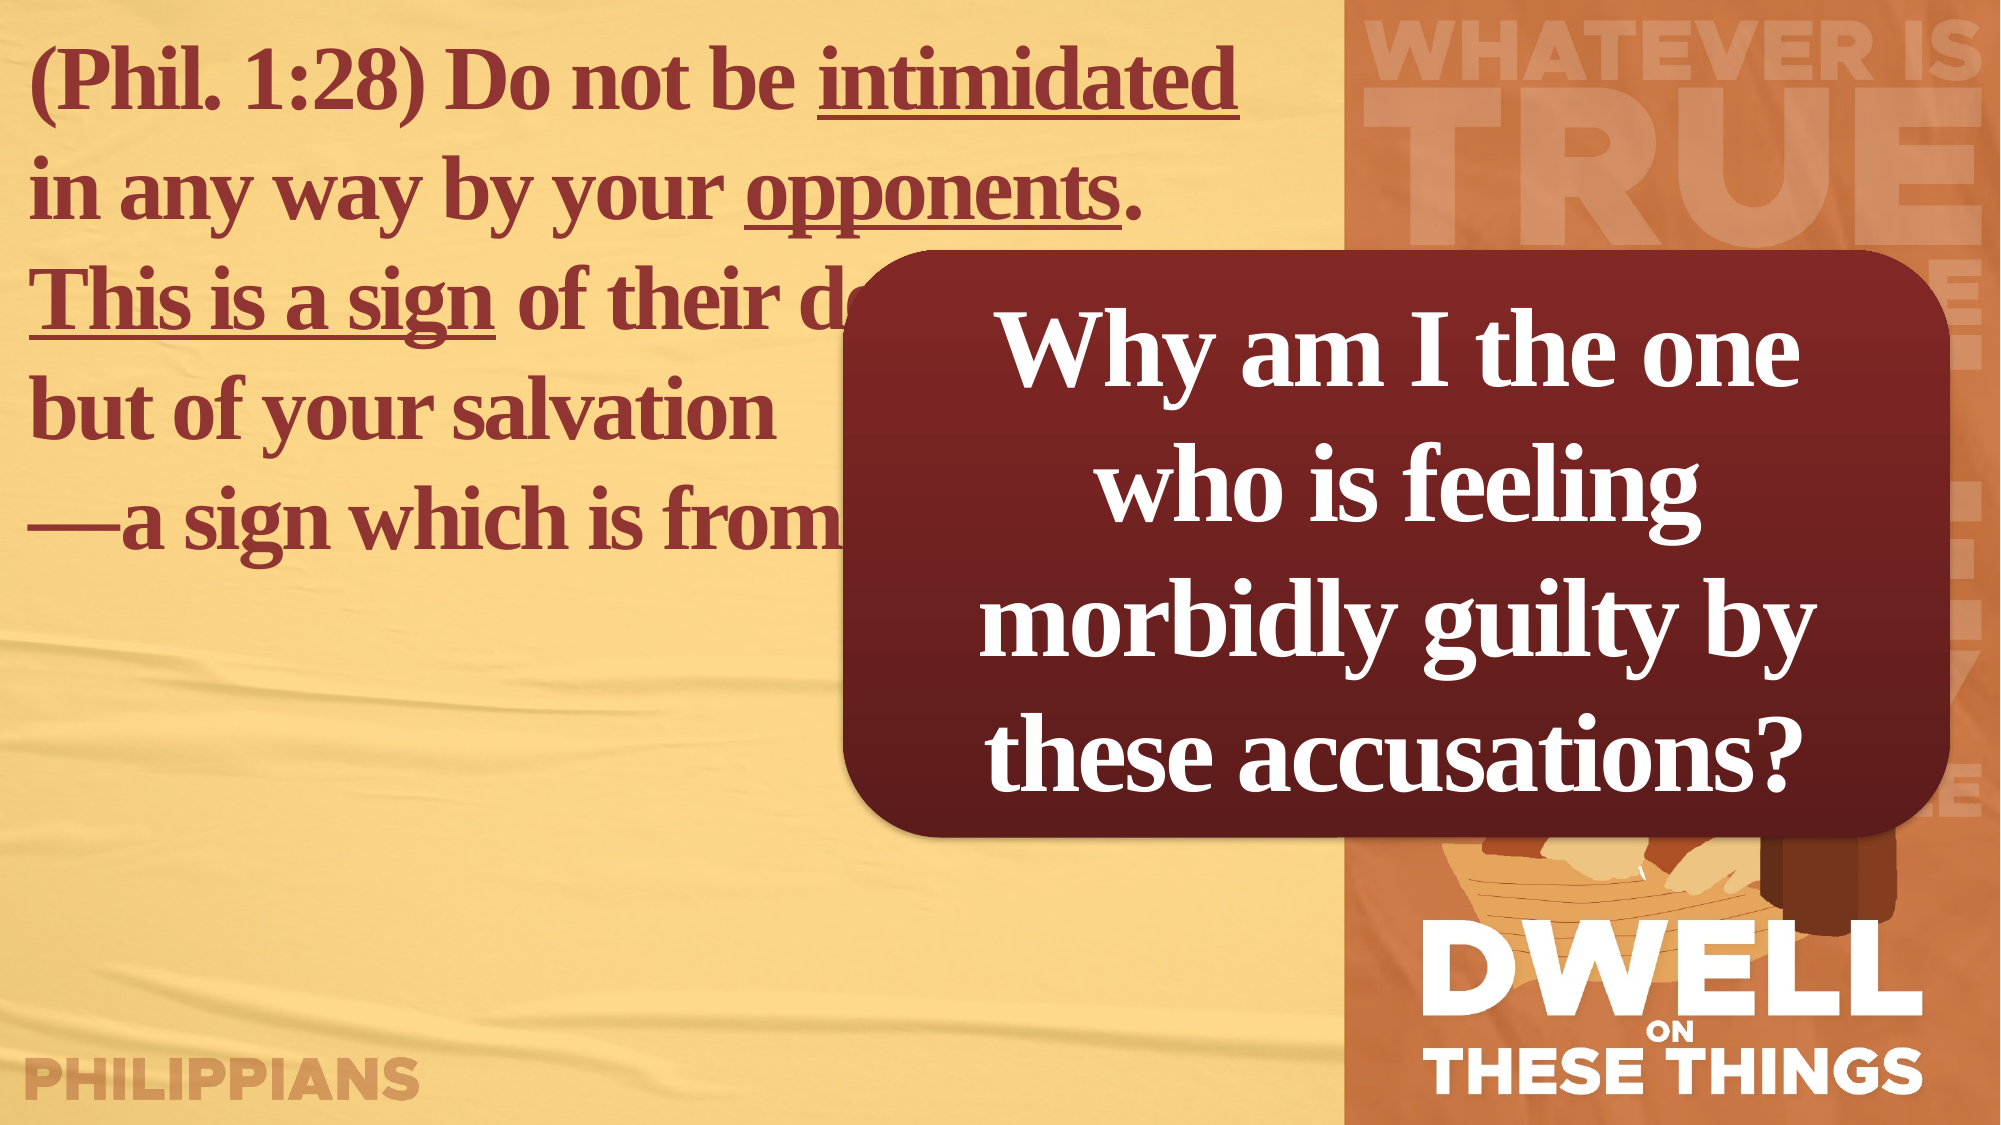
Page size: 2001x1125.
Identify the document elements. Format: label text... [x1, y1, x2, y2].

picture [0, 0, 2001, 1125]
text_box Why am I the one who is feeling morbidly guilty by these accusations? [840, 247, 1953, 840]
text_box (Phil. 1:28) Do not be intimidated in any way by your opponents. This is a sign of their destruction, but of your salvation —a sign which is from God. [14, 10, 1325, 576]
